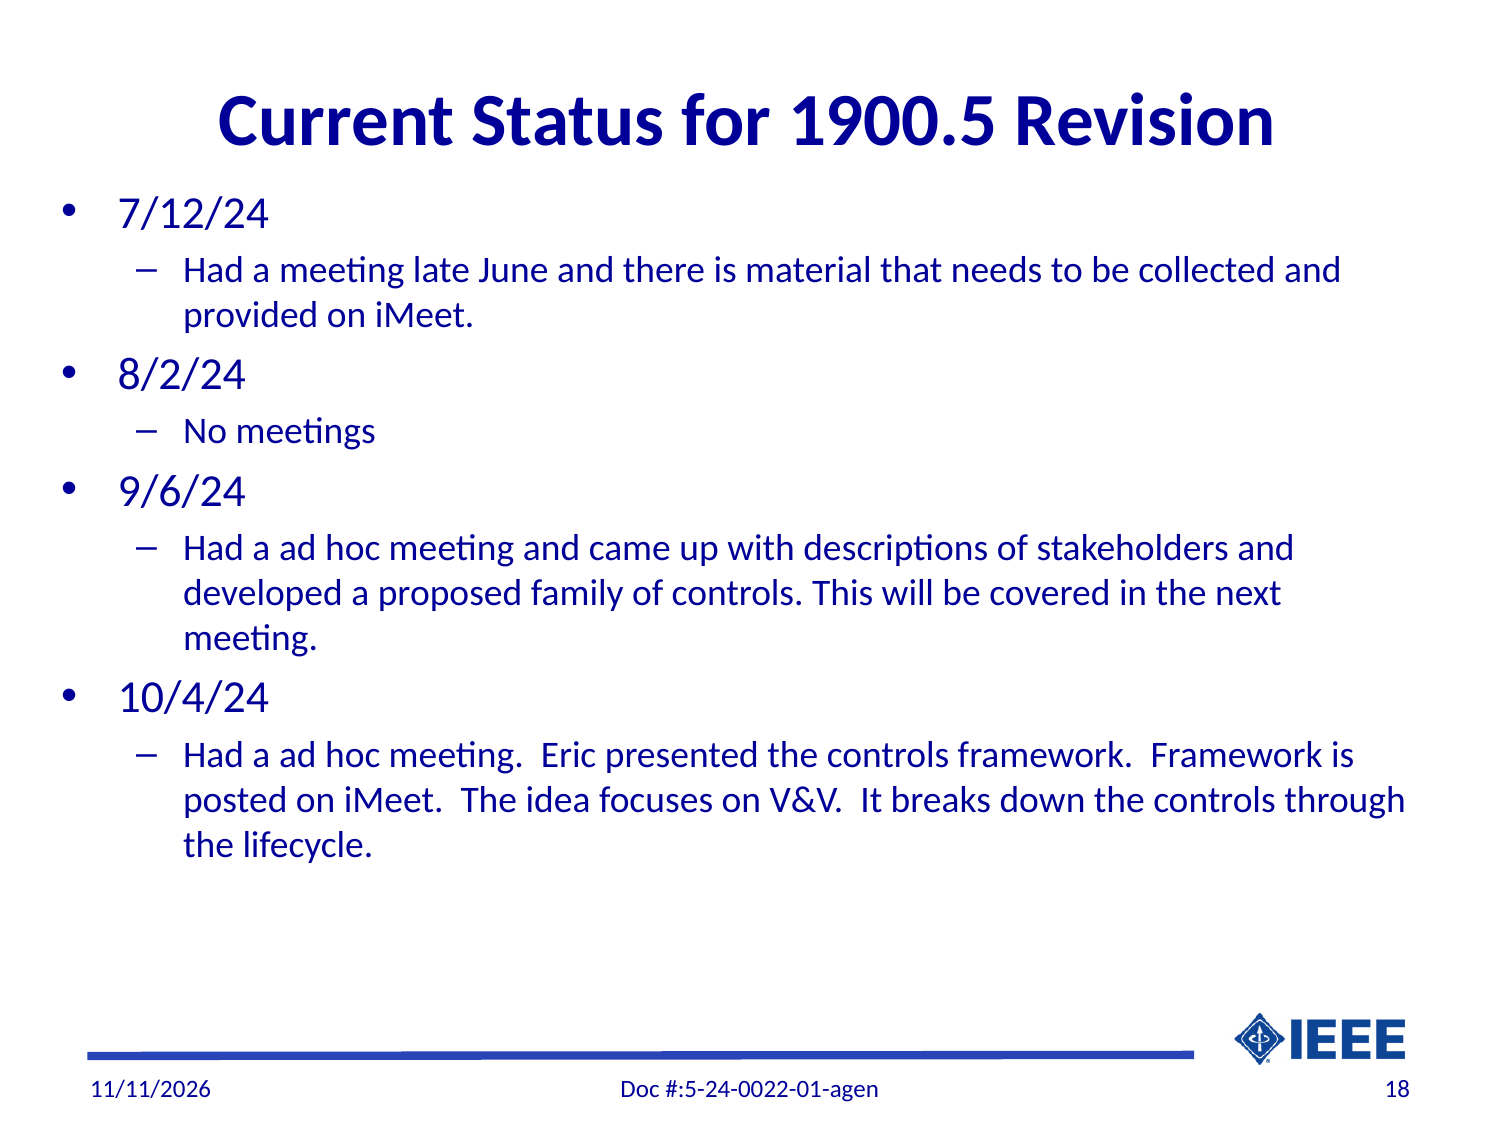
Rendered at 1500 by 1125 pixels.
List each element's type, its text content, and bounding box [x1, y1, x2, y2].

picture [1231, 1025, 1406, 1057]
title Current Status for 1900.5 Revision [73, 22, 1424, 174]
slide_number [75, 1057, 425, 1118]
slide_number 18 [1074, 1057, 1425, 1118]
footer Doc #:5-24-0022-01-agen [512, 1057, 988, 1118]
list 7/12/24 Had a meeting late June and there is material that needs to be collected and provided on iMeet. 8/2/24 No meetings 9/6/24 Had a ad hoc meeting and came up with descriptions of stakeholders and developed a proposed family of controls. This will be covered in the next meeting. 10/4/24 Had a ad hoc meeting. Eric presented the controls framework. Framework is posted on iMeet. The idea focuses on V&V. It breaks down the controls through the lifecycle. [46, 174, 1427, 1025]
